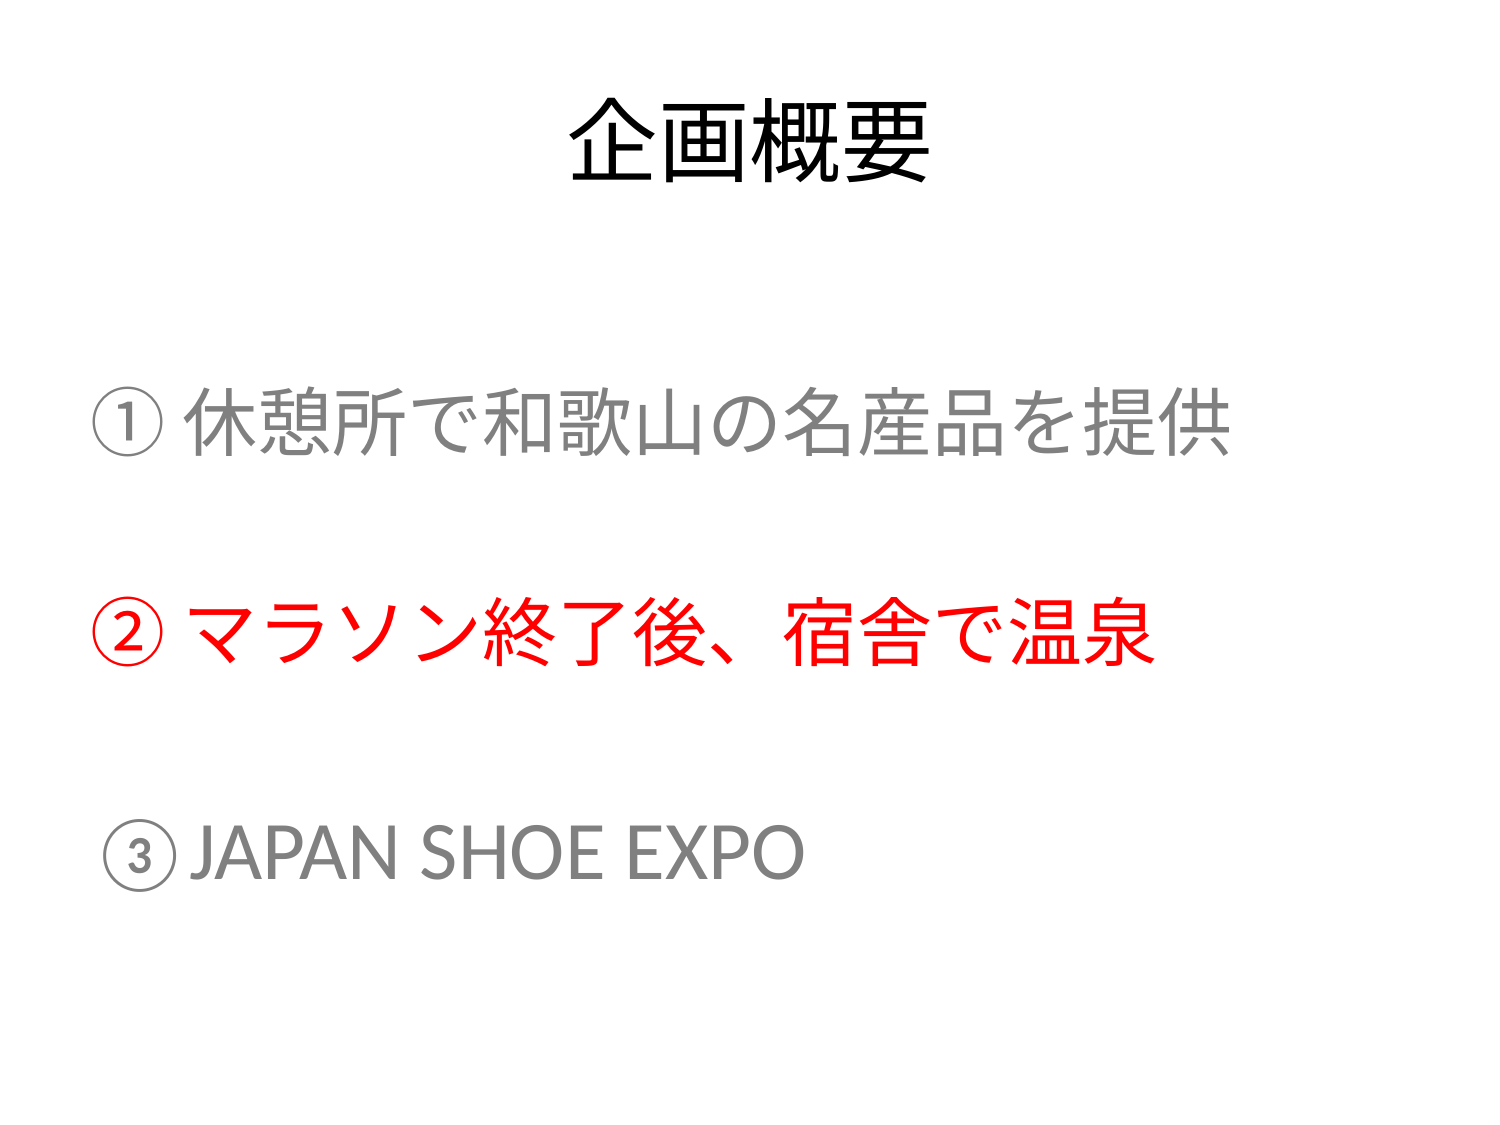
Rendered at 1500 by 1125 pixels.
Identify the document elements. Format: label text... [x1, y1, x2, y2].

list ①休憩所で和歌山の名産品を提供 ②マラソン終了後、宿舎で温泉 ③JAPAN SHOE EXPO [75, 262, 1425, 1005]
title 企画概要 [75, 45, 1425, 233]
